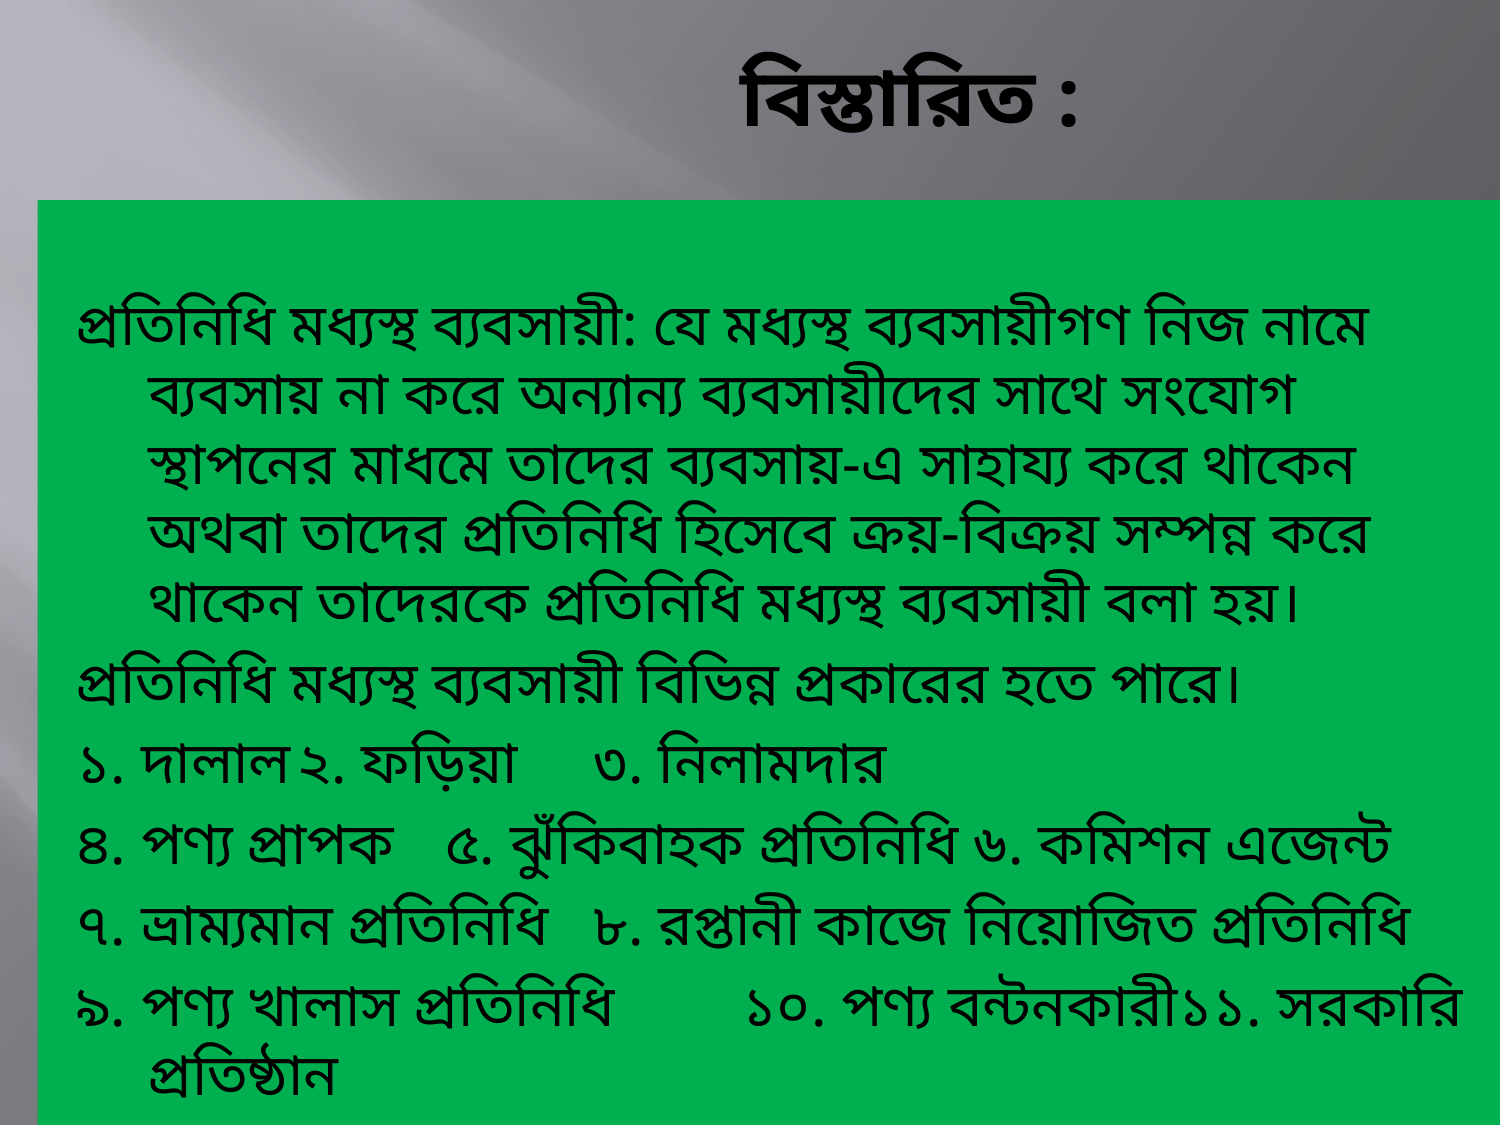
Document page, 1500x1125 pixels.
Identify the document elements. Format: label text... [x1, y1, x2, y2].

list প্রতিনিধি মধ্যস্থ ব্যবসায়ী: যে মধ্যস্থ ব্যবসায়ীগণ নিজ নামে ব্যবসায় না করে অন্যান্য ব্যবসায়ীদের সাথে সংযোগ স্থাপনের মাধমে তাদের ব্যবসায়-এ সাহায্য করে থাকেন অথবা তাদের প্রতিনিধি হিসেবে ক্রয়-বিক্রয় সম্পন্ন করে থাকেন তাদেরকে প্রতিনিধি মধ্যস্থ ব্যবসায়ী বলা হয়। প্রতিনিধি মধ্যস্থ ব্যবসায়ী বিভিন্ন প্রকারের হতে পারে। ১. দালাল ২. ফড়িয়া ৩. নিলামদার ৪. পণ্য প্রাপক ৫. ঝুঁকিবাহক প্রতিনিধি ৬. কমিশন এজেন্ট ৭. ভ্রাম্যমান প্রতিনিধি ৮. রপ্তানী কাজে নিয়োজিত প্রতিনিধি ৯. পণ্য খালাস প্রতিনিধি ১০. পণ্য বন্টনকারী১১. সরকারি প্রতিষ্ঠান [37, 200, 1500, 1125]
title বিস্তারিত : [87, 37, 1500, 150]
